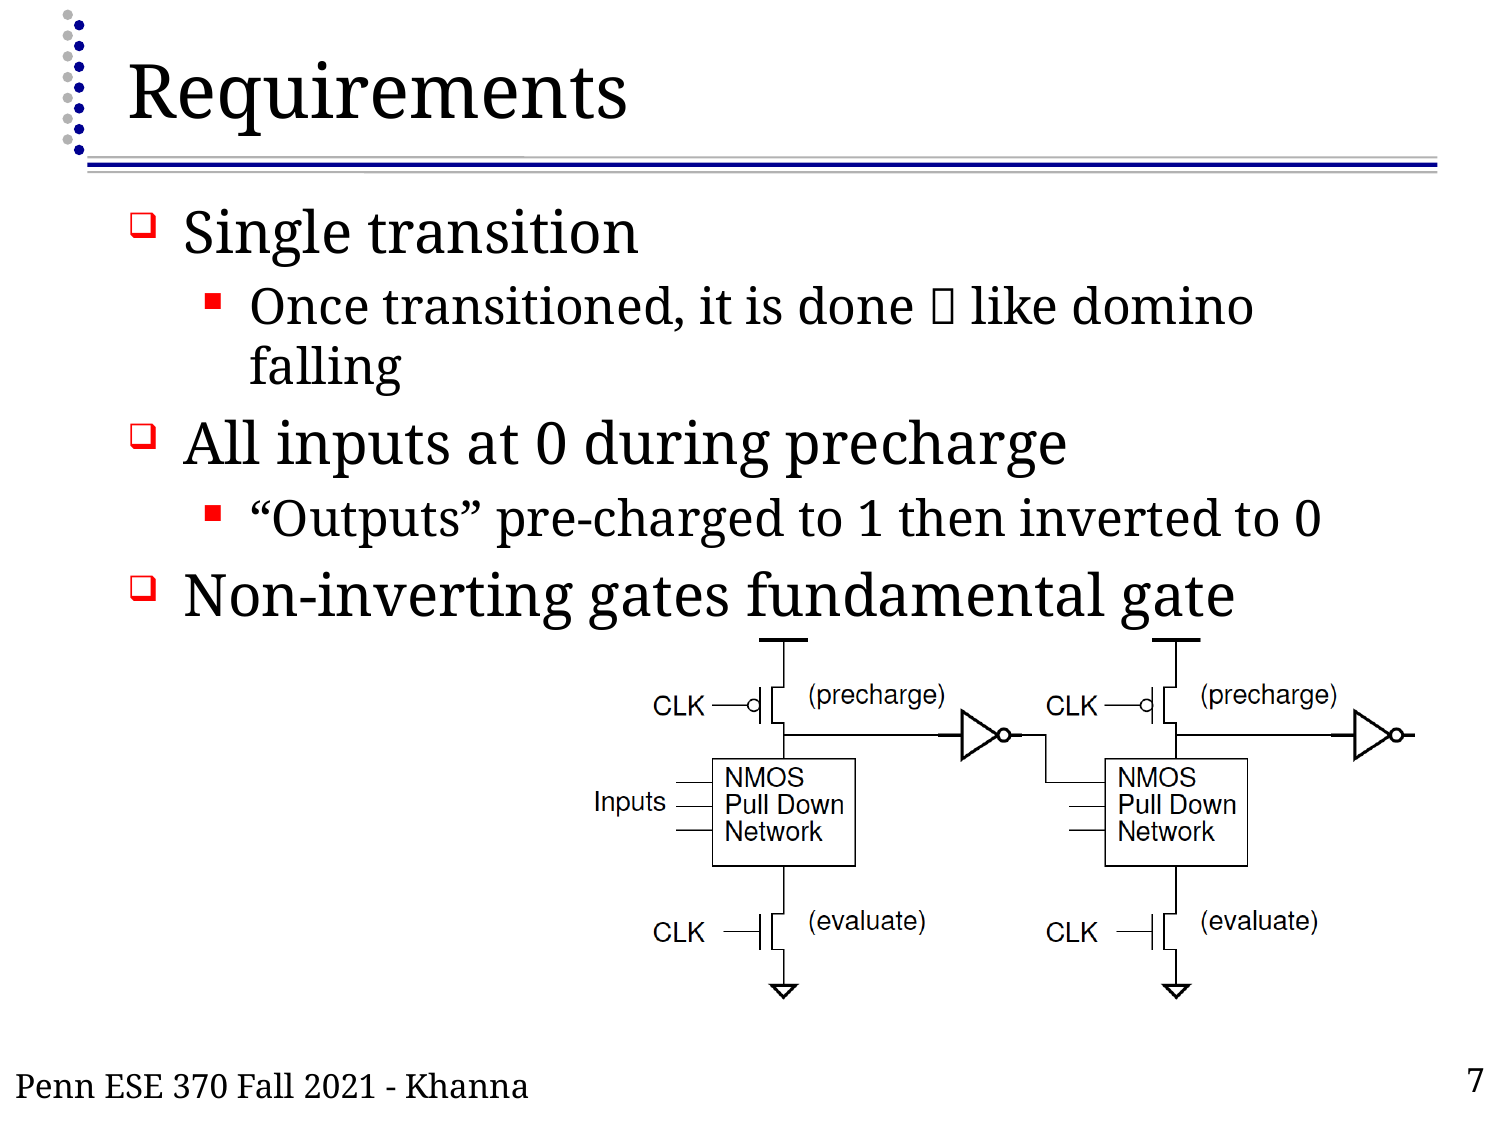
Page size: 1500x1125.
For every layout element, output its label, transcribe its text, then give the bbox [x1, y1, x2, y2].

slide_number 7 [1187, 1037, 1500, 1113]
list Single transition Once transitioned, it is done  like domino falling All inputs at 0 during precharge “Outputs” pre-charged to 1 then inverted to 0 Non-inverting gates fundamental gate [112, 187, 1388, 1013]
title Requirements [112, 16, 1391, 142]
picture [587, 637, 1417, 1003]
footer Penn ESE 370 Fall 2021 - Khanna [0, 1037, 813, 1113]
